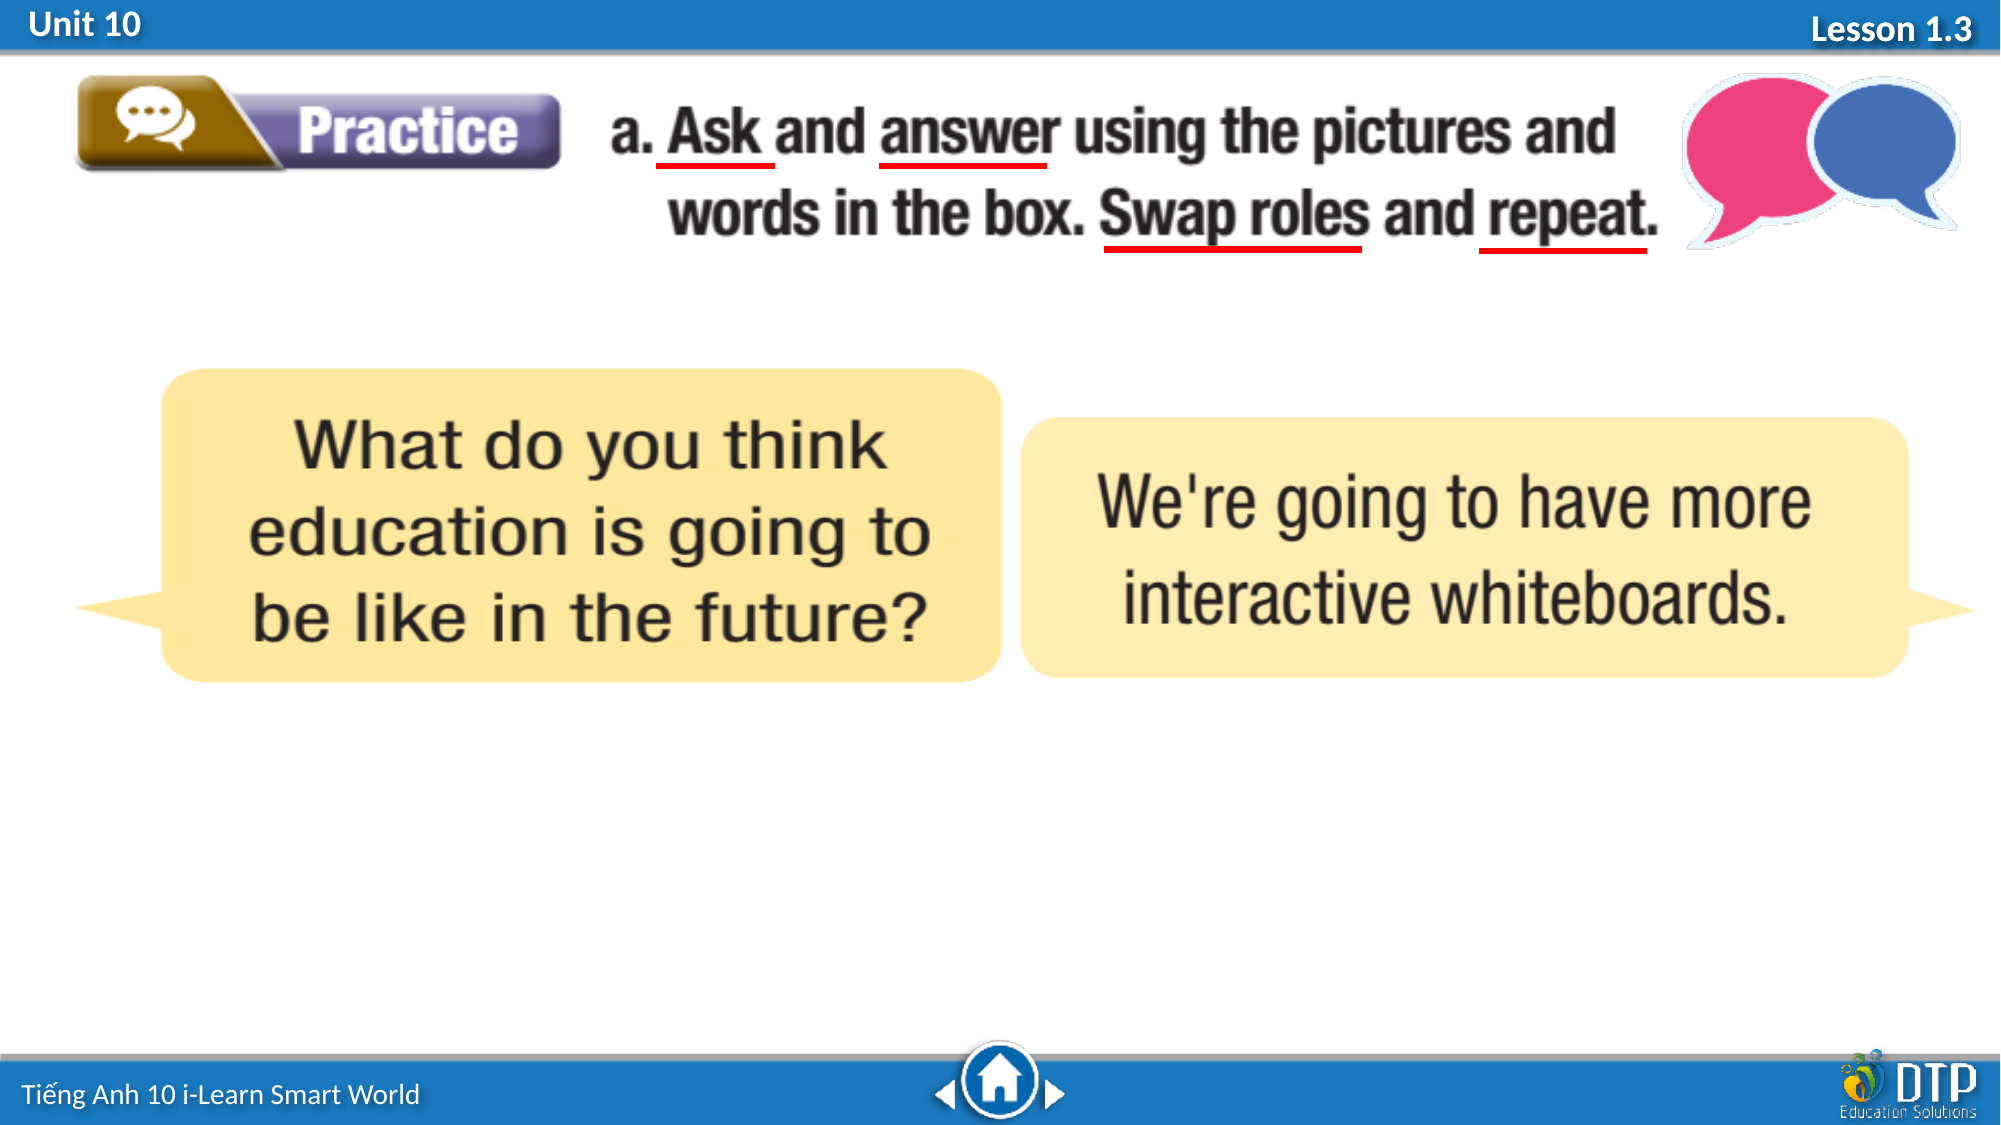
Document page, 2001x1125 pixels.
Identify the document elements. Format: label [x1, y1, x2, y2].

text_box [43, 353, 1019, 697]
picture [0, 0, 2001, 1125]
